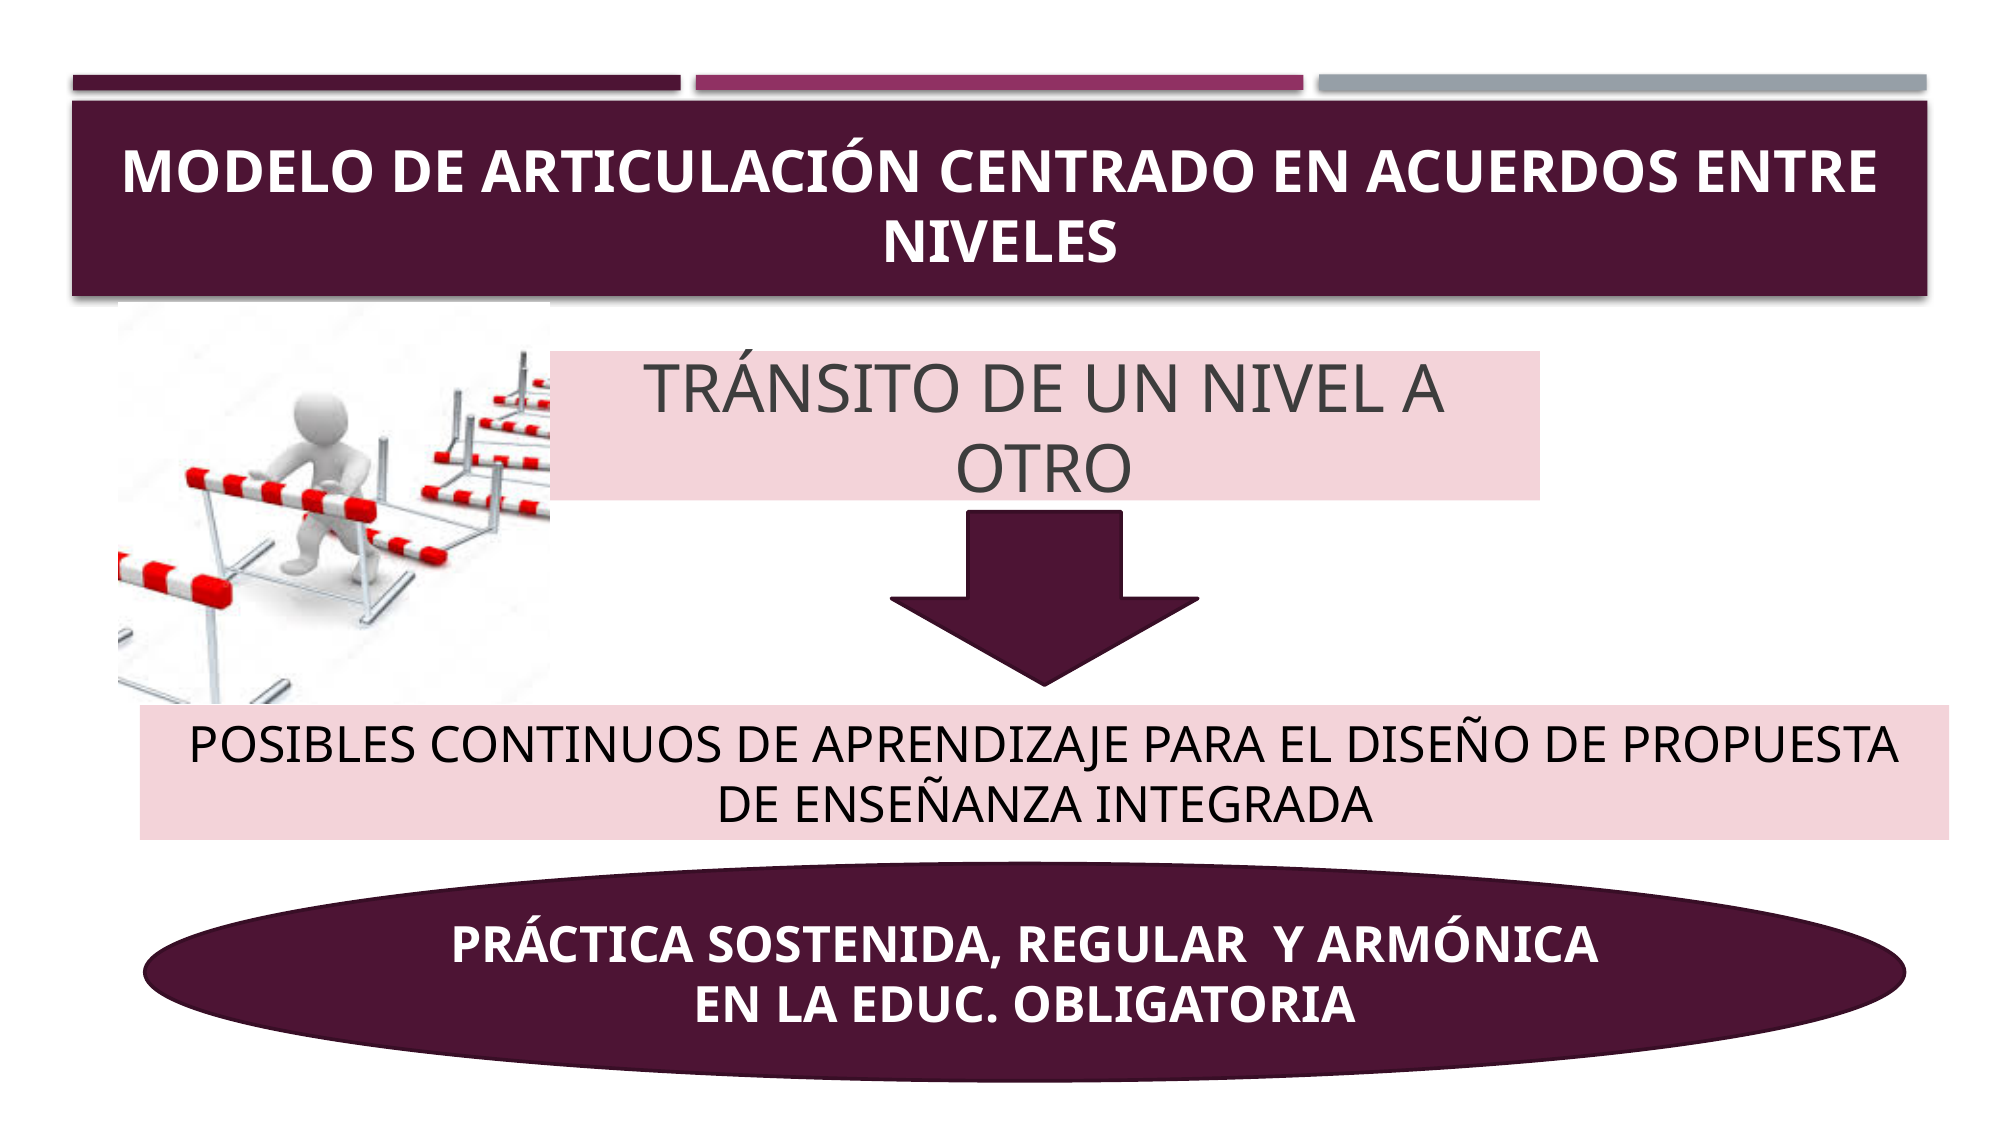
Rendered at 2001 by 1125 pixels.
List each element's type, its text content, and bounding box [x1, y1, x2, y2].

list TRÁNSITO DE UN NIVEL A OTRO [556, 351, 1540, 501]
text_box POSIBLES CONTINUOS DE APRENDIZAJE PARA EL DISEÑO DE PROPUESTA DE ENSEÑANZA INTEGRADA [139, 705, 1950, 840]
text_box [889, 509, 1200, 687]
picture [117, 302, 550, 705]
text_box PRÁCTICA SOSTENIDA, REGULAR Y ARMÓNICA EN LA EDUC. OBLIGATORIA [142, 861, 1907, 1083]
title MODELO DE ARTICULACIÓN CENTRADO EN ACUERDOS ENTRE NIVELES [95, 115, 1905, 282]
